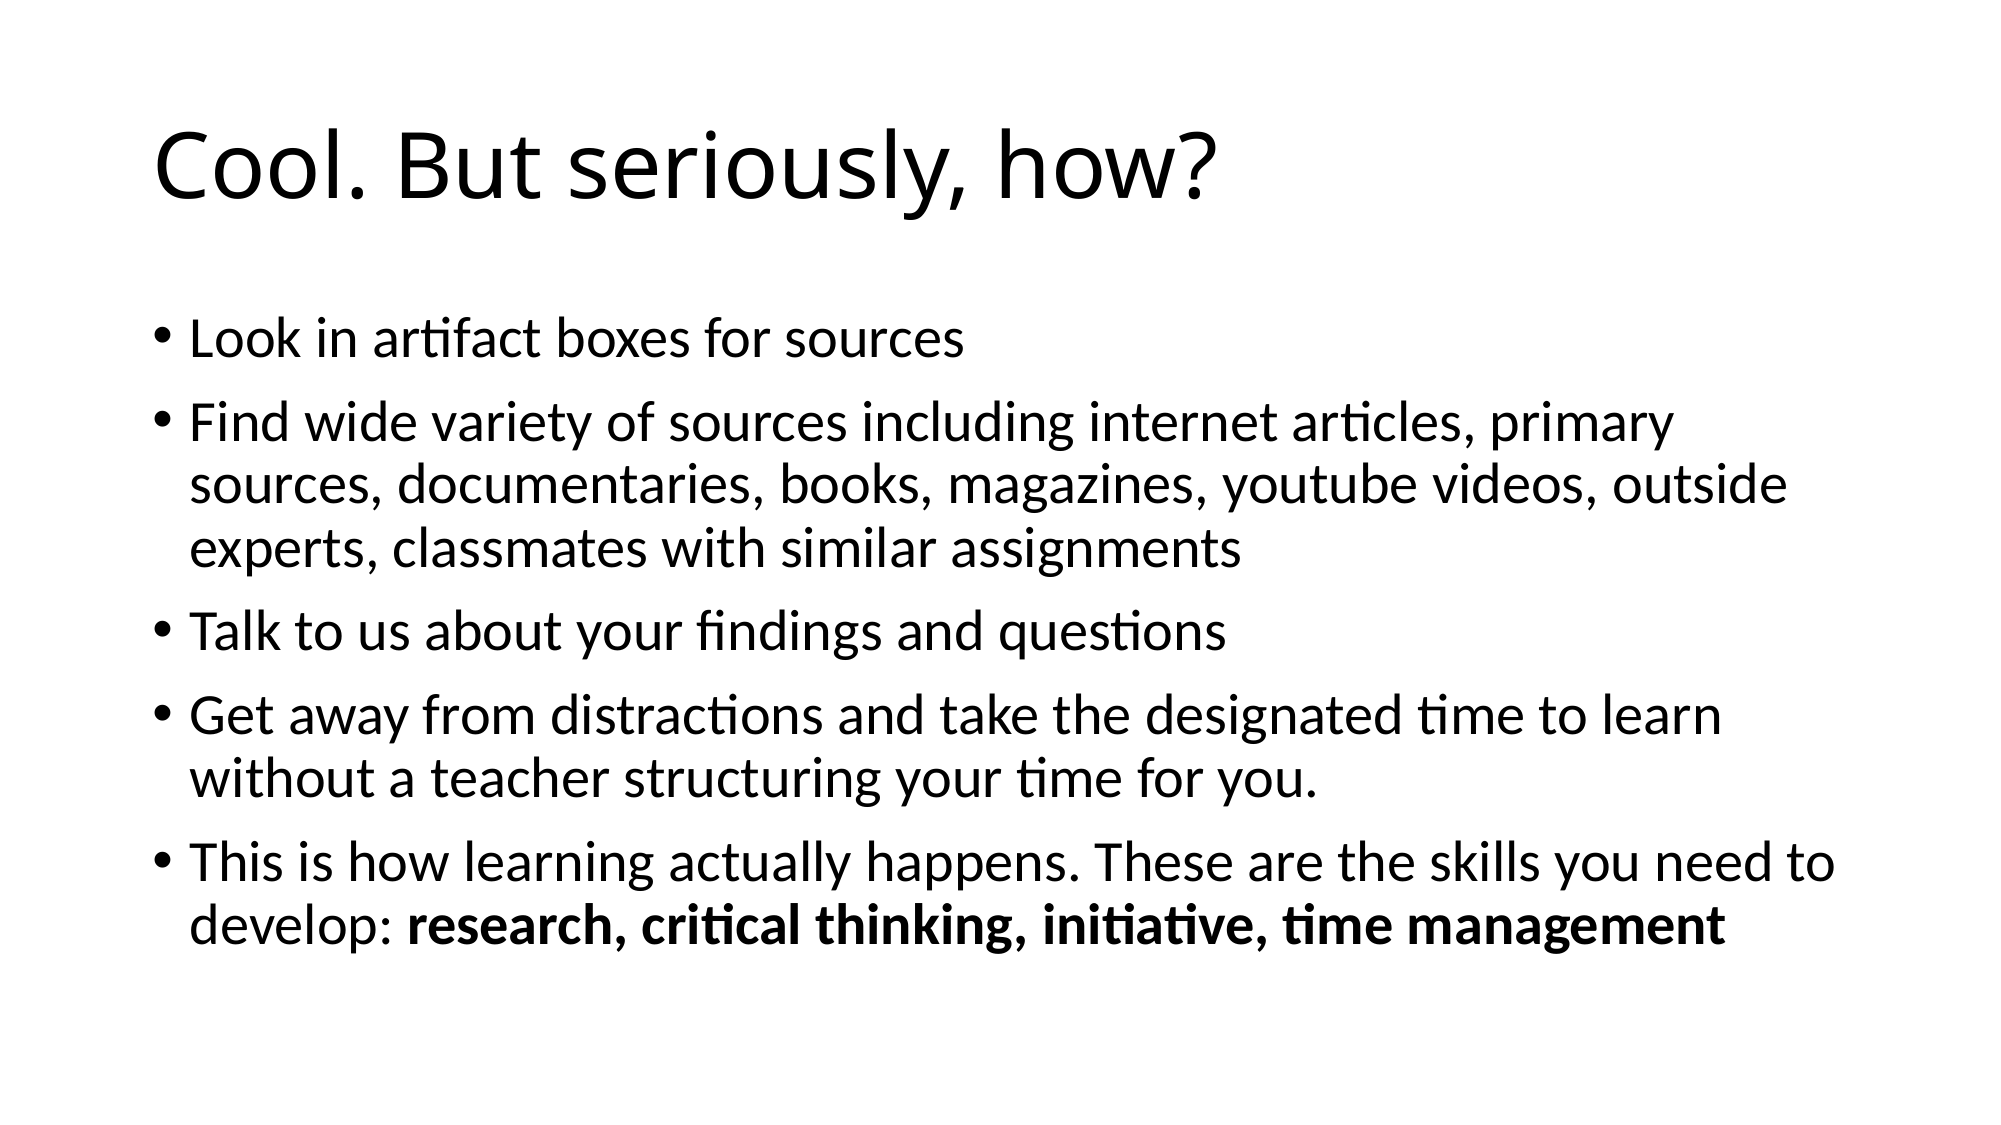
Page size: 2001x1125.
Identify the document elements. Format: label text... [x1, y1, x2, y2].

list Look in artifact boxes for sources Find wide variety of sources including internet articles, primary sources, documentaries, books, magazines, youtube videos, outside experts, classmates with similar assignments Talk to us about your findings and questions Get away from distractions and take the designated time to learn without a teacher structuring your time for you. This is how learning actually happens. These are the skills you need to develop: research, critical thinking, initiative, time management [137, 299, 1863, 1014]
title Cool. But seriously, how? [137, 59, 1863, 278]
